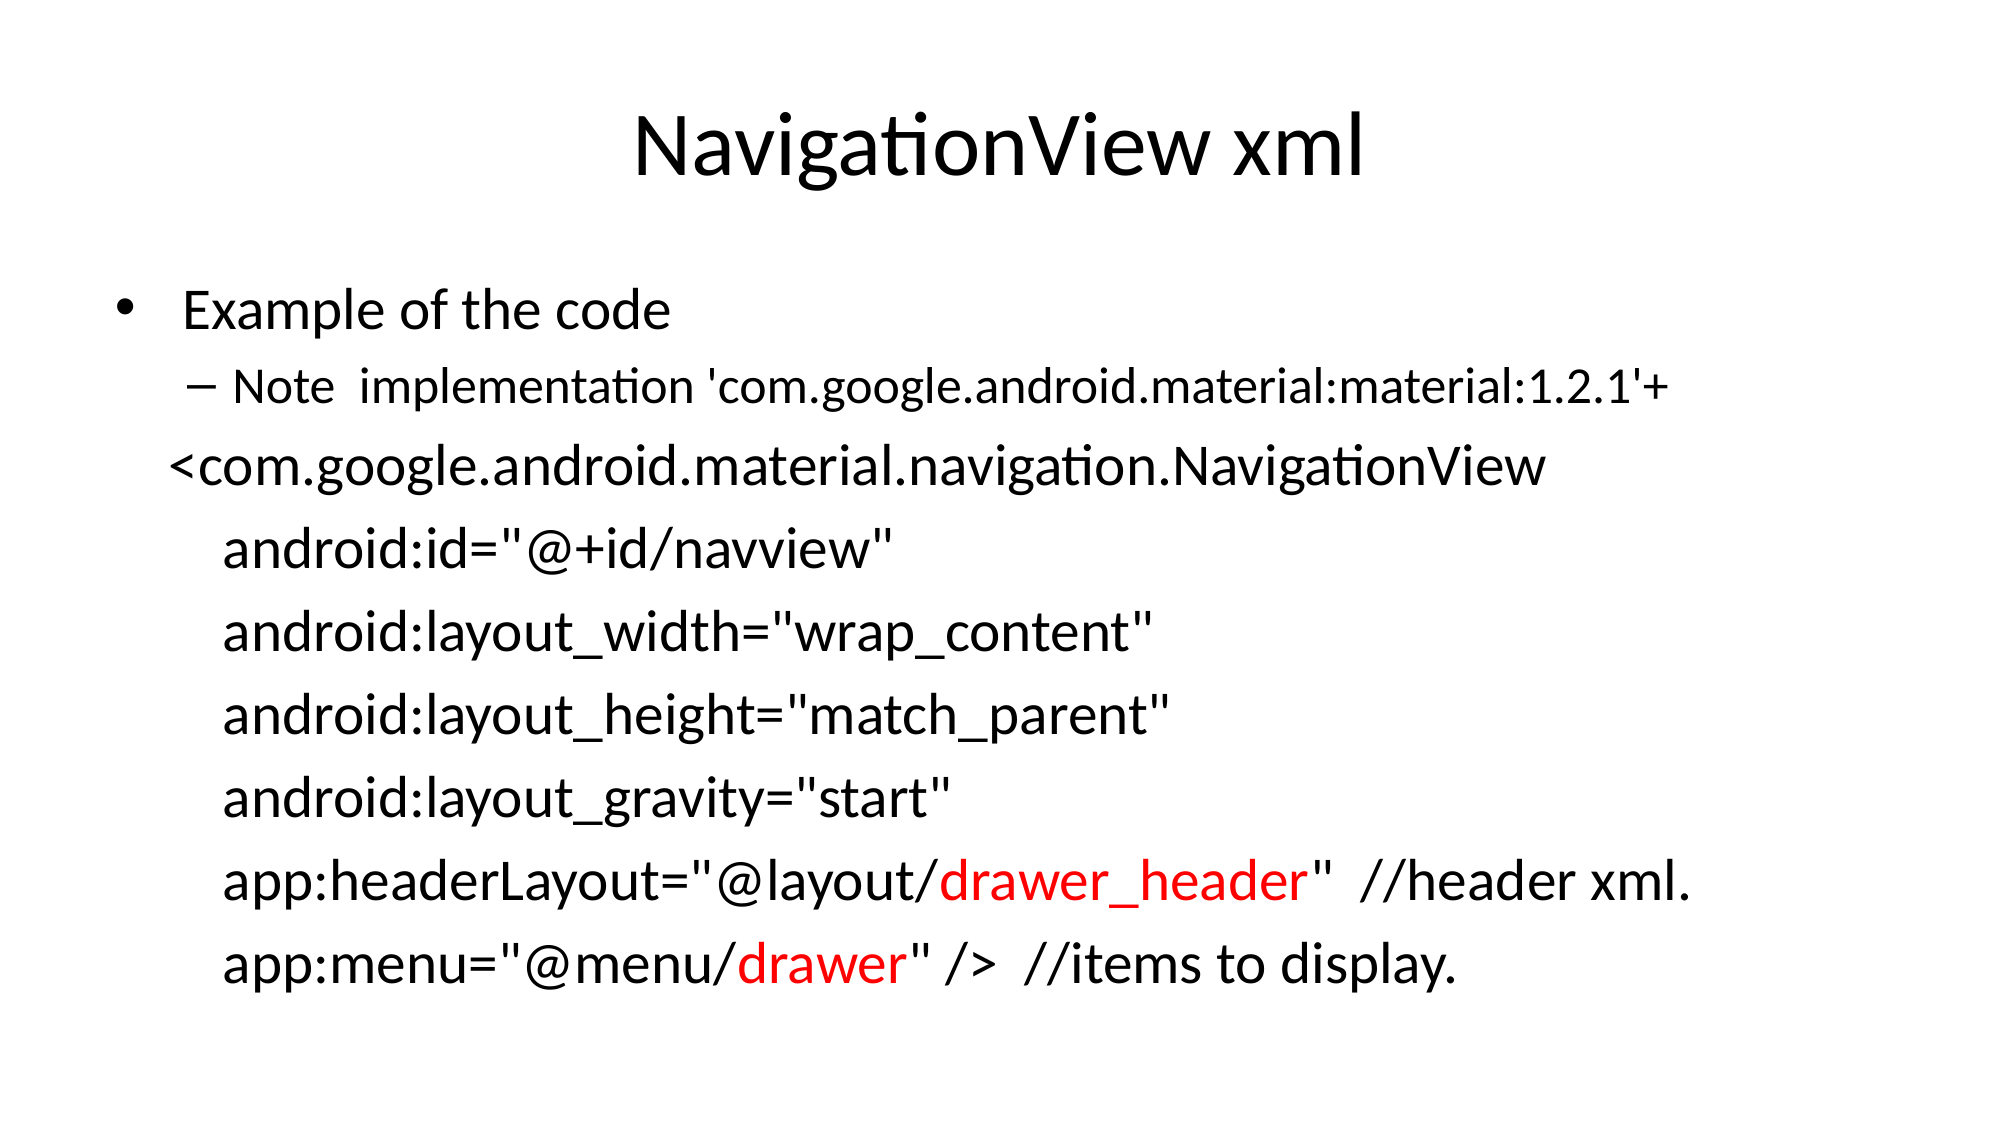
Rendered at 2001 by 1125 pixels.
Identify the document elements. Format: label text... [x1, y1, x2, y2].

title NavigationView xml [99, 45, 1900, 233]
list Example of the code Note implementation 'com.google.android.material:material:1.2.1'+ <com.google.android.material.navigation.NavigationView android:id="@+id/navview" android:layout_width="wrap_content" android:layout_height="match_parent" android:layout_gravity="start" app:headerLayout="@layout/drawer_header" //header xml. app:menu="@menu/drawer" /> //items to display. [99, 262, 1900, 1005]
